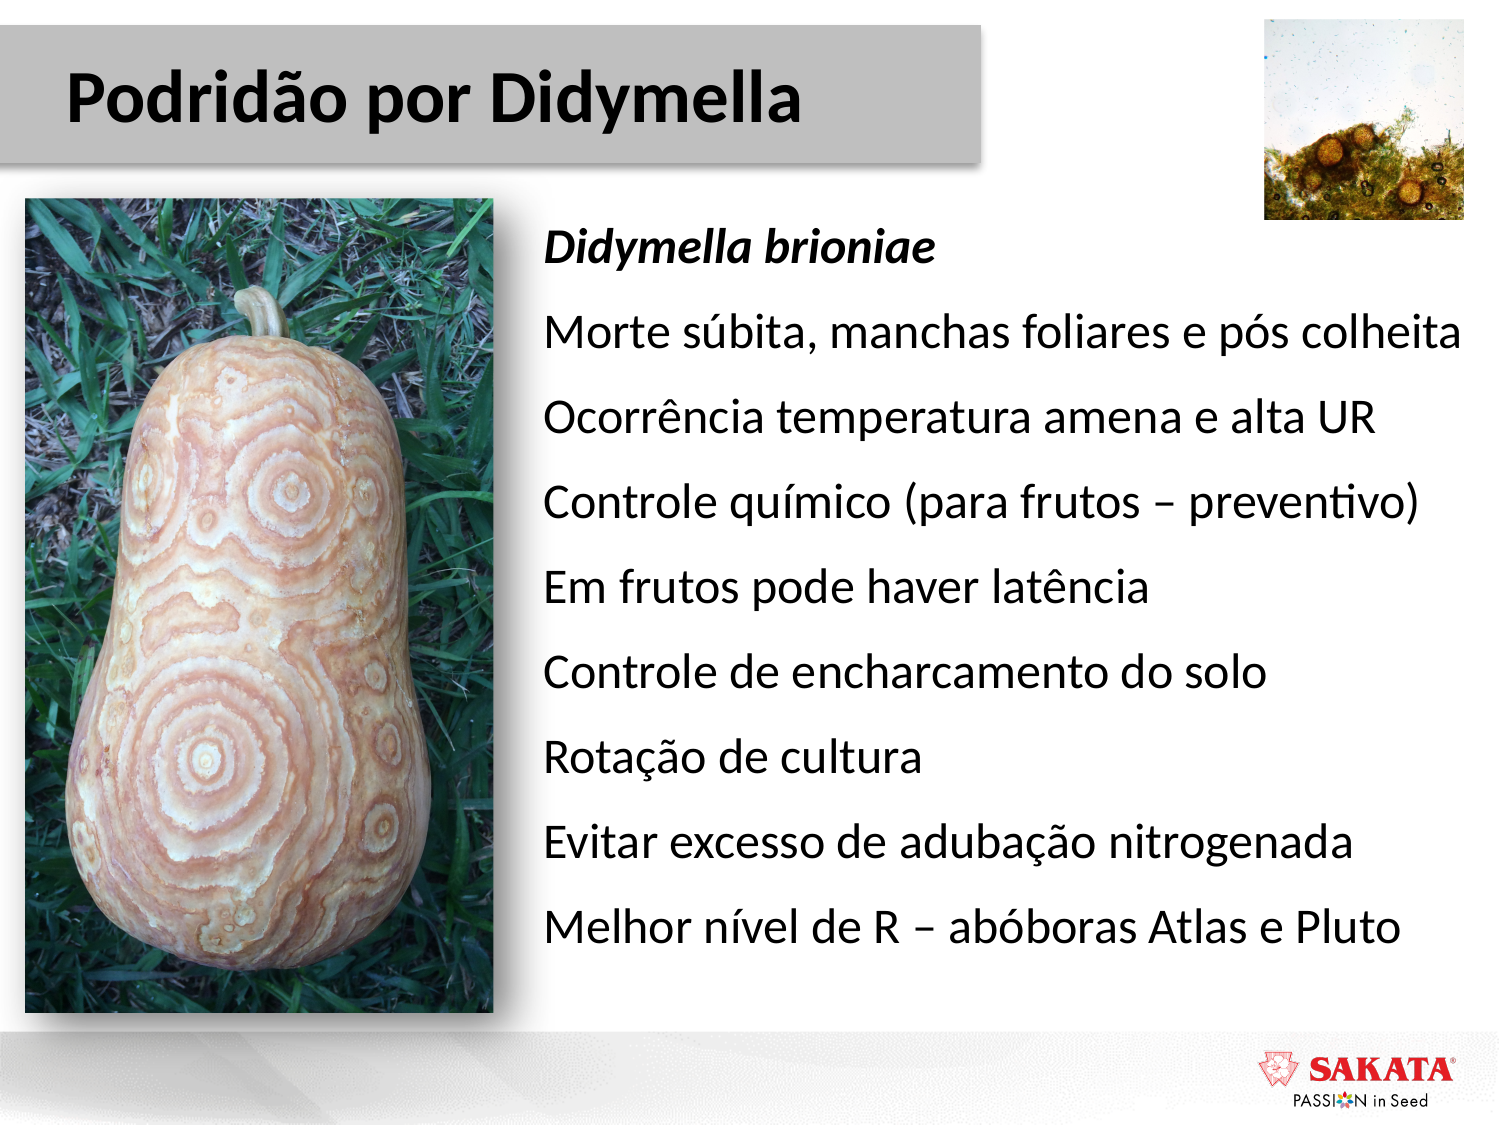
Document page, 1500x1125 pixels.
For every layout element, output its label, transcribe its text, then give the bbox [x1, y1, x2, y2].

text_box [0, 25, 981, 163]
text_box Podridão por Didymella [52, 40, 891, 146]
text_box Didymella brioniae Morte súbita, manchas foliares e pós colheita Ocorrência temperatura amena e alta UR Controle químico (para frutos – preventivo) Em frutos pode haver latência Controle de encharcamento do solo Rotação de cultura Evitar excesso de adubação nitrogenada Melhor nível de R – abóboras Atlas e Pluto [528, 206, 1500, 962]
picture [0, 1032, 1499, 1125]
picture [1263, 19, 1464, 220]
picture [0, 200, 667, 1012]
